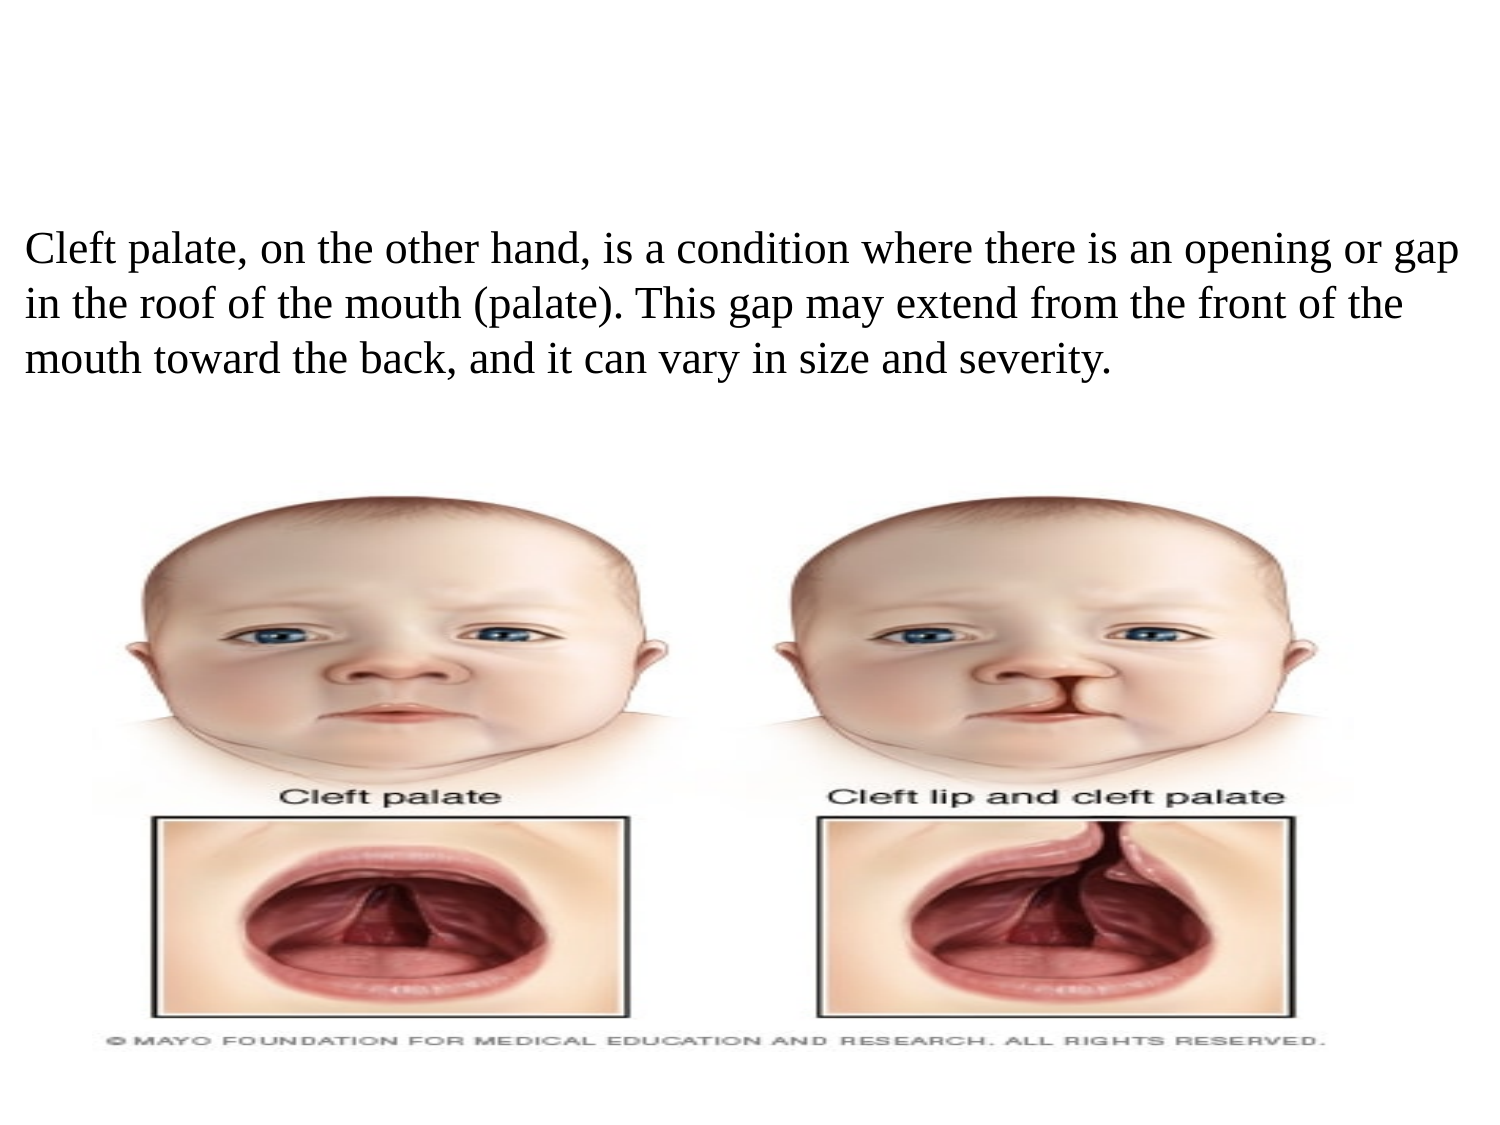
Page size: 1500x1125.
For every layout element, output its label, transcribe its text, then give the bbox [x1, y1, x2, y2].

list Cleft palate, on the other hand, is a condition where there is an opening or gap in the roof of the mouth (palate). This gap may extend from the front of the mouth toward the back, and it can vary in size and severity. [24, 217, 1488, 488]
picture [92, 479, 1354, 1052]
